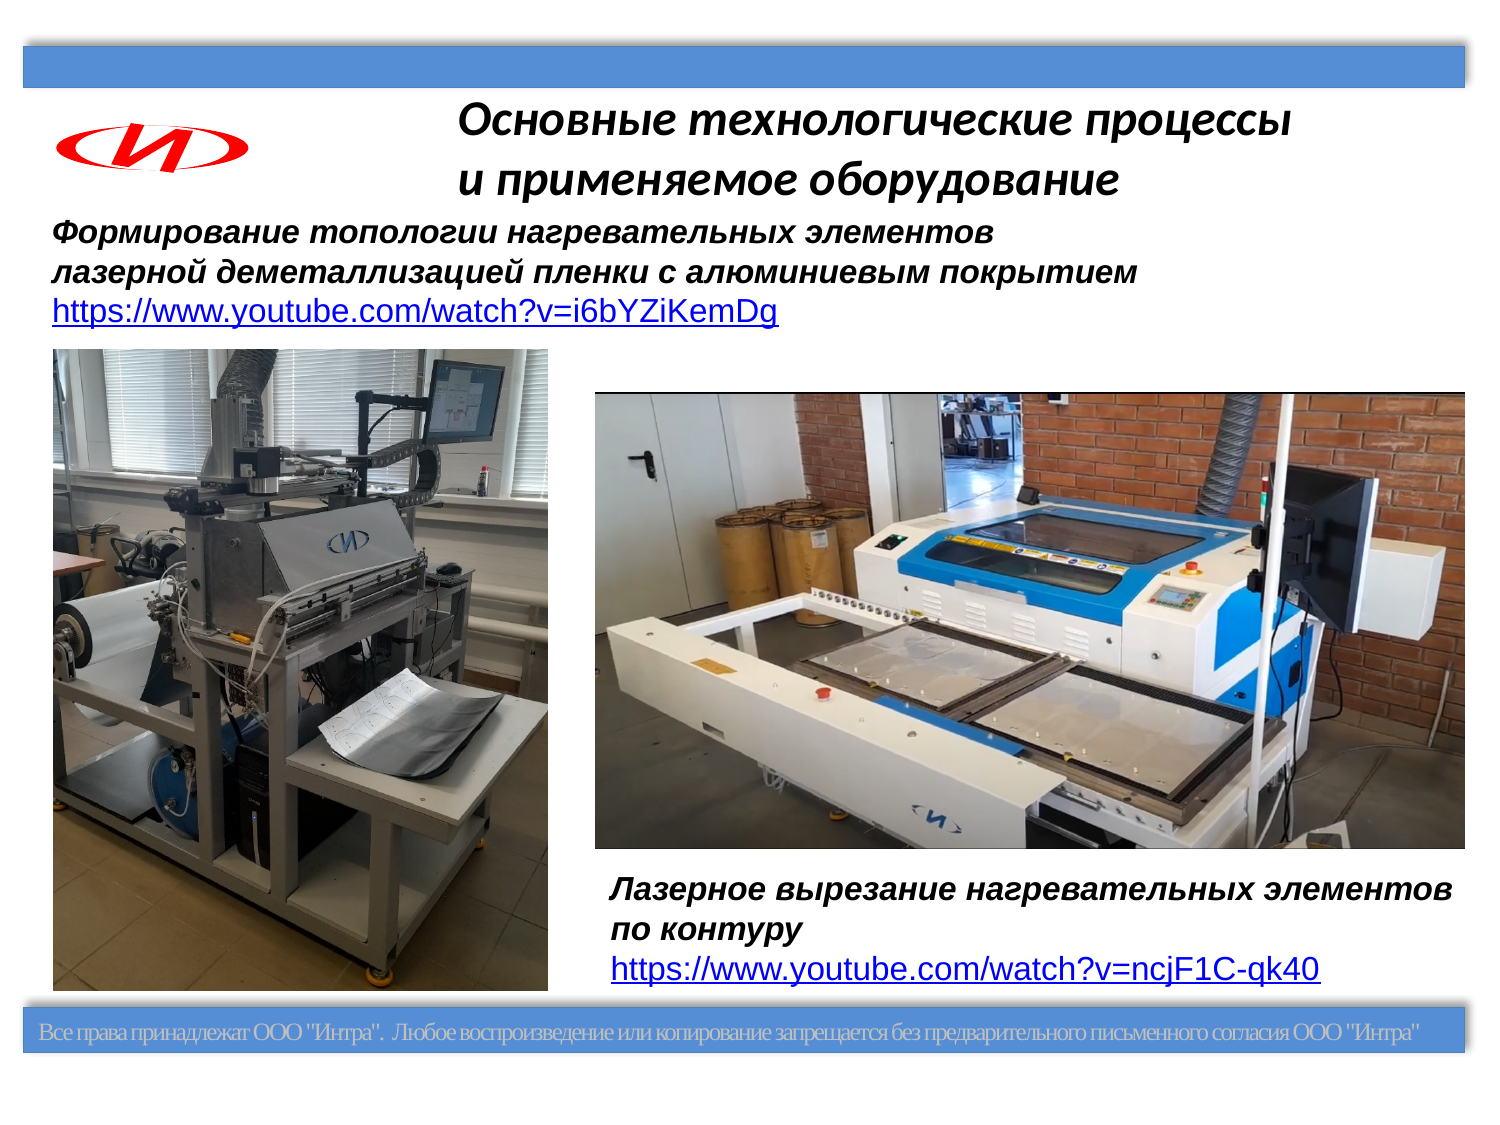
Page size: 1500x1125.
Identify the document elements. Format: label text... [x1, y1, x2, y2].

text_box Все права принадлежат ООО "Интра". Любое воспроизведение или копирование запрещается без предварительного письменного согласия ООО "Интра" [23, 1007, 1465, 1053]
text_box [55, 125, 249, 171]
text_box Лазерное вырезание нагревательных элементов по контуру https://www.youtube.com/watch?v=ncjF1C-qk40 [595, 859, 1478, 1035]
text_box Формирование топологии нагревательных элементов лазерной деметаллизацией пленки с алюминиевым покрытием https://www.youtube.com/watch?v=i6bYZiKemDg [37, 202, 1313, 337]
picture [52, 349, 548, 991]
text_box [603, 922, 1439, 979]
title Основные технологические процессы и применяемое оборудование [442, 175, 1500, 235]
picture [595, 392, 1466, 850]
text_box [23, 46, 1465, 88]
